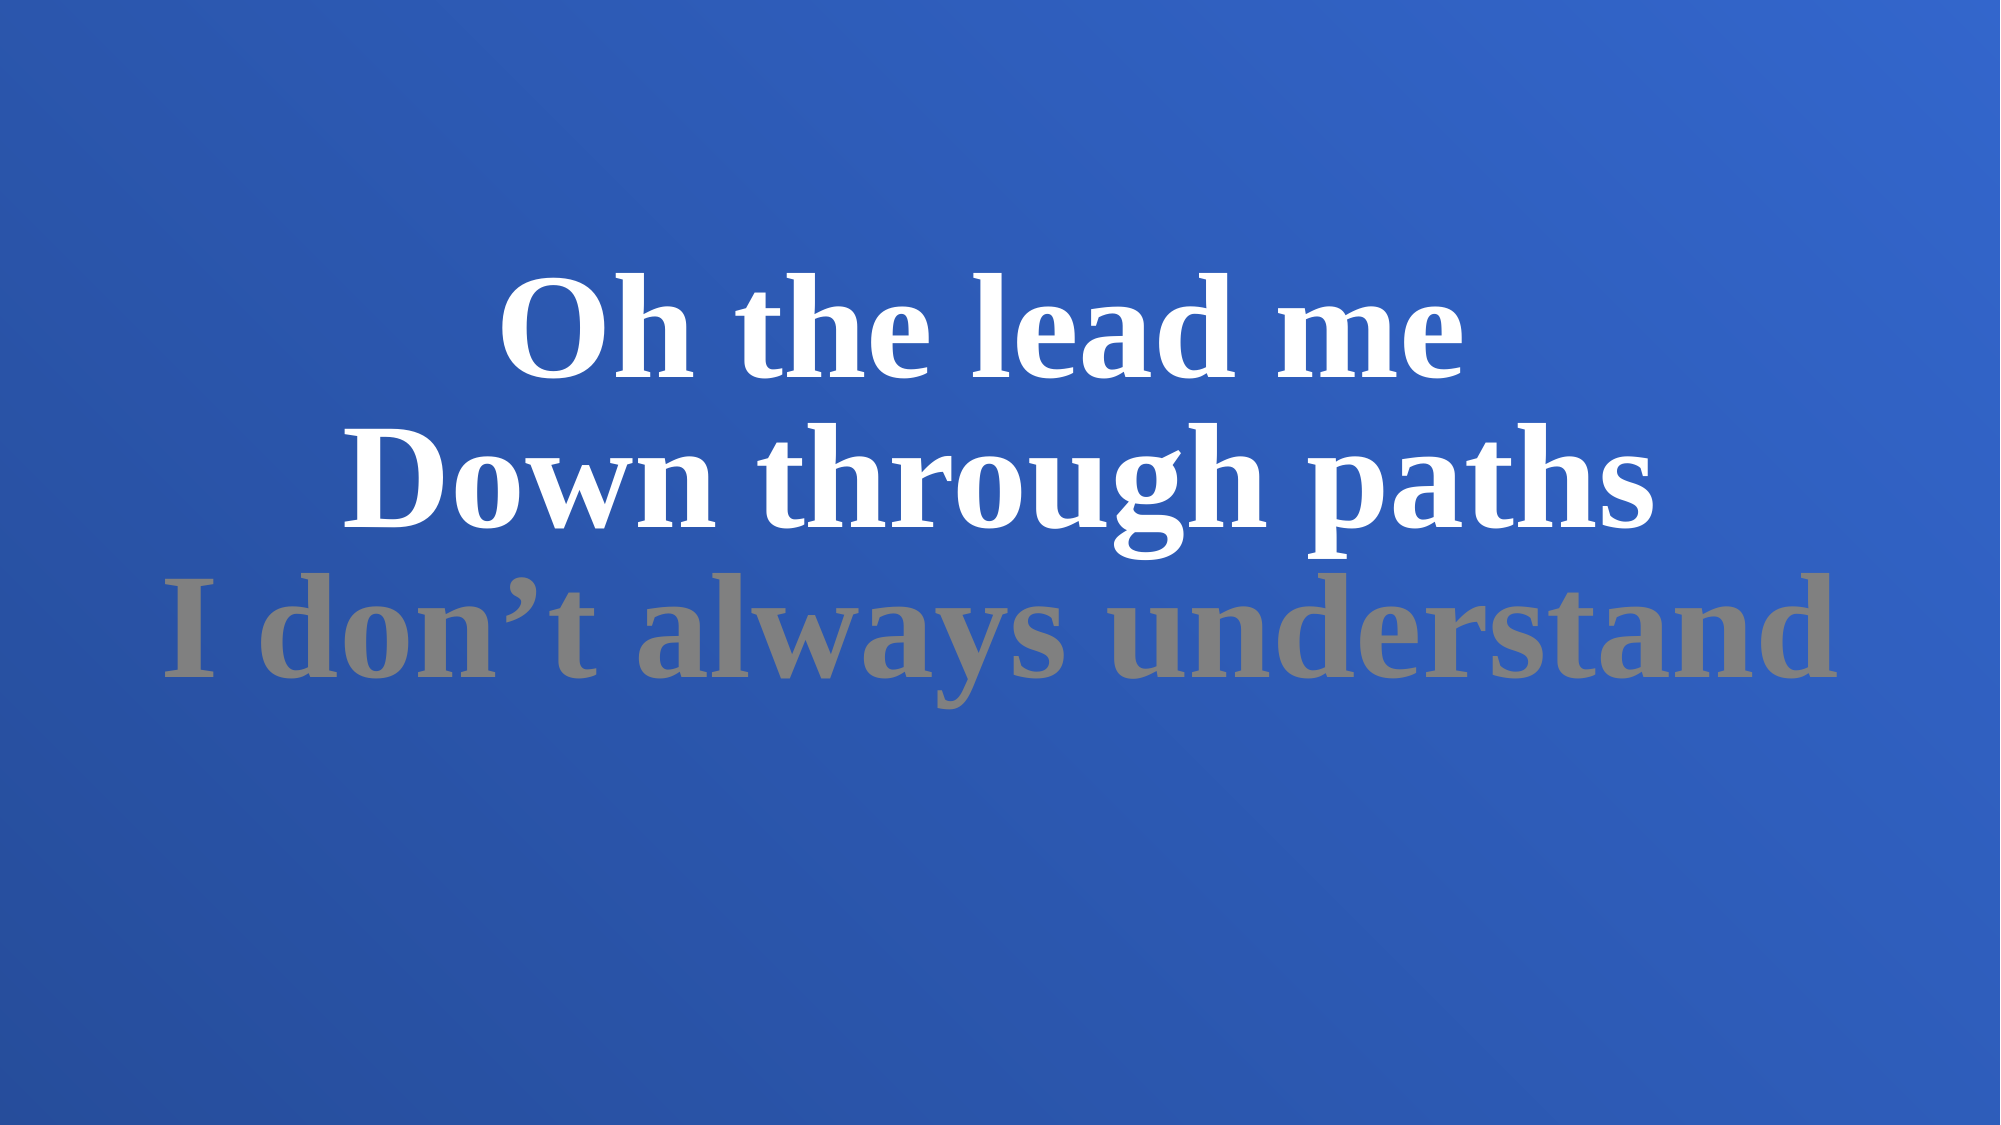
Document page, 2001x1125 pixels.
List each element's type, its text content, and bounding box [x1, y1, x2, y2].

text_box Oh the lead me Down through paths I don’t always understand [0, 249, 2000, 715]
